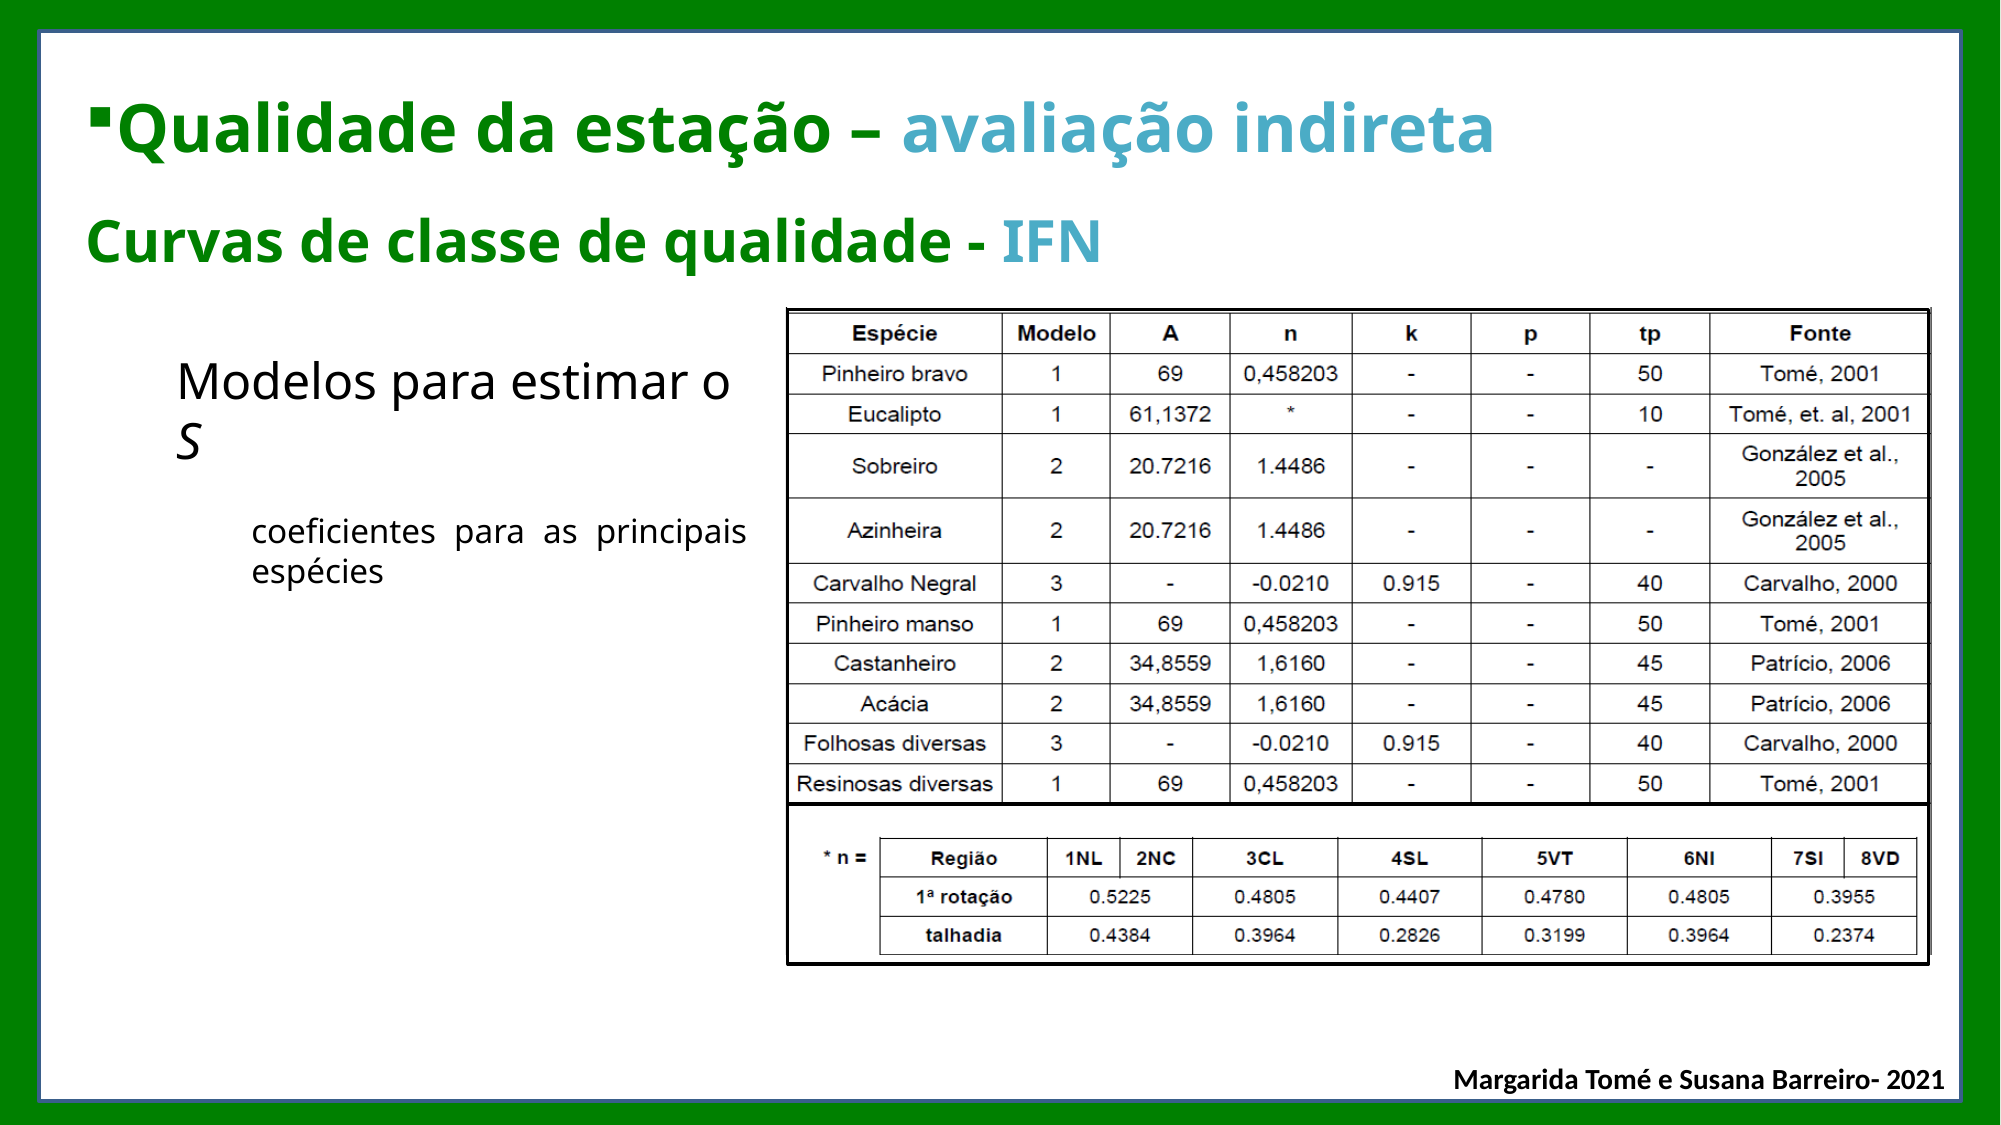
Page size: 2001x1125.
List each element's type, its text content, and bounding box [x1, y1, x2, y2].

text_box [775, 307, 1946, 965]
text_box Qualidade da estação – avaliação indireta [70, 66, 1930, 185]
list Modelos para estimar o S coeficientes para as principais espécies [161, 326, 808, 981]
text_box Curvas de classe de qualidade - IFN [70, 185, 1930, 298]
